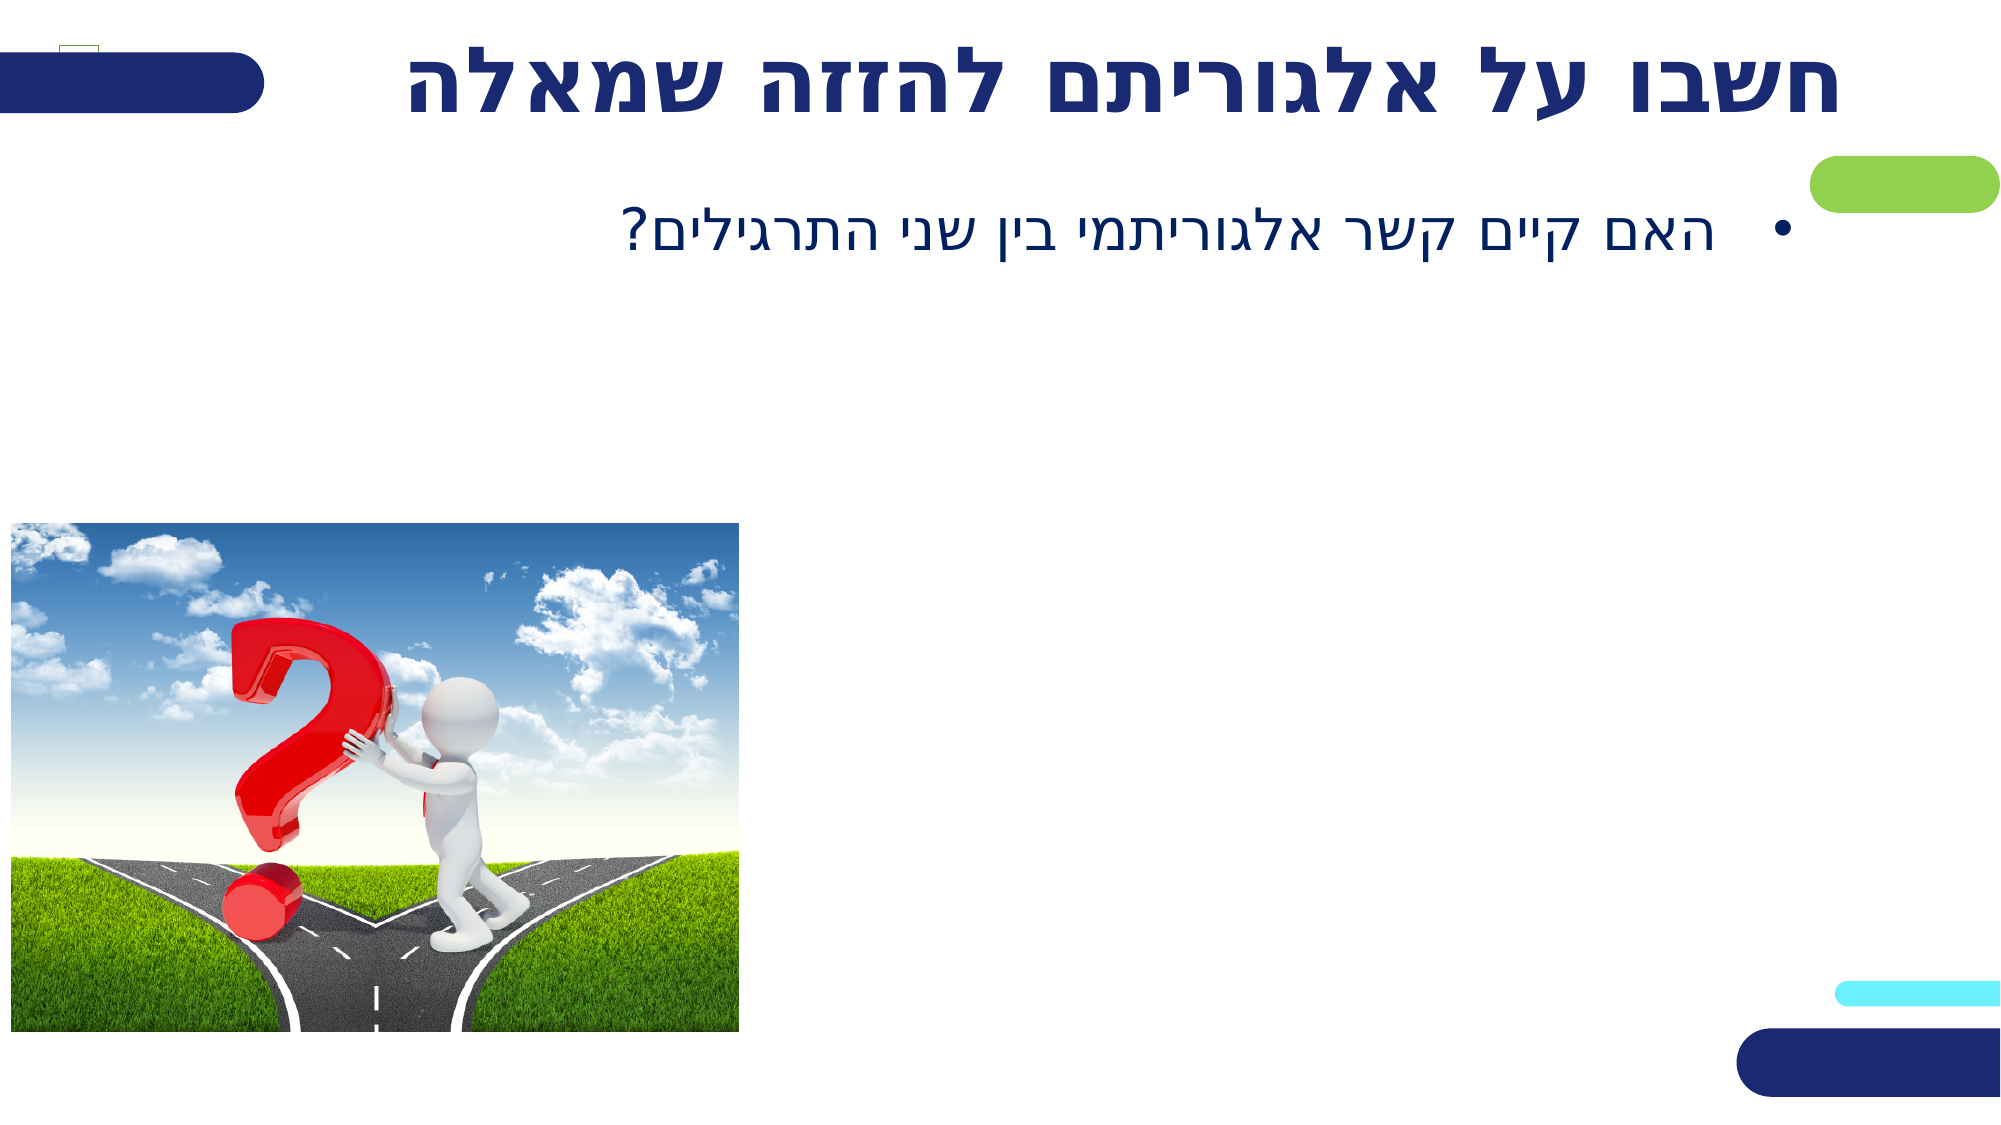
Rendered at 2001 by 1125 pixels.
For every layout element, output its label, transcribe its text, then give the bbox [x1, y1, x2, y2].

title חשבו על אלגוריתם להזזה שמאלה [284, 30, 1966, 136]
picture [11, 523, 740, 1032]
text_box האם קיים קשר אלגוריתמי בין שני התרגילים? [163, 149, 1809, 270]
